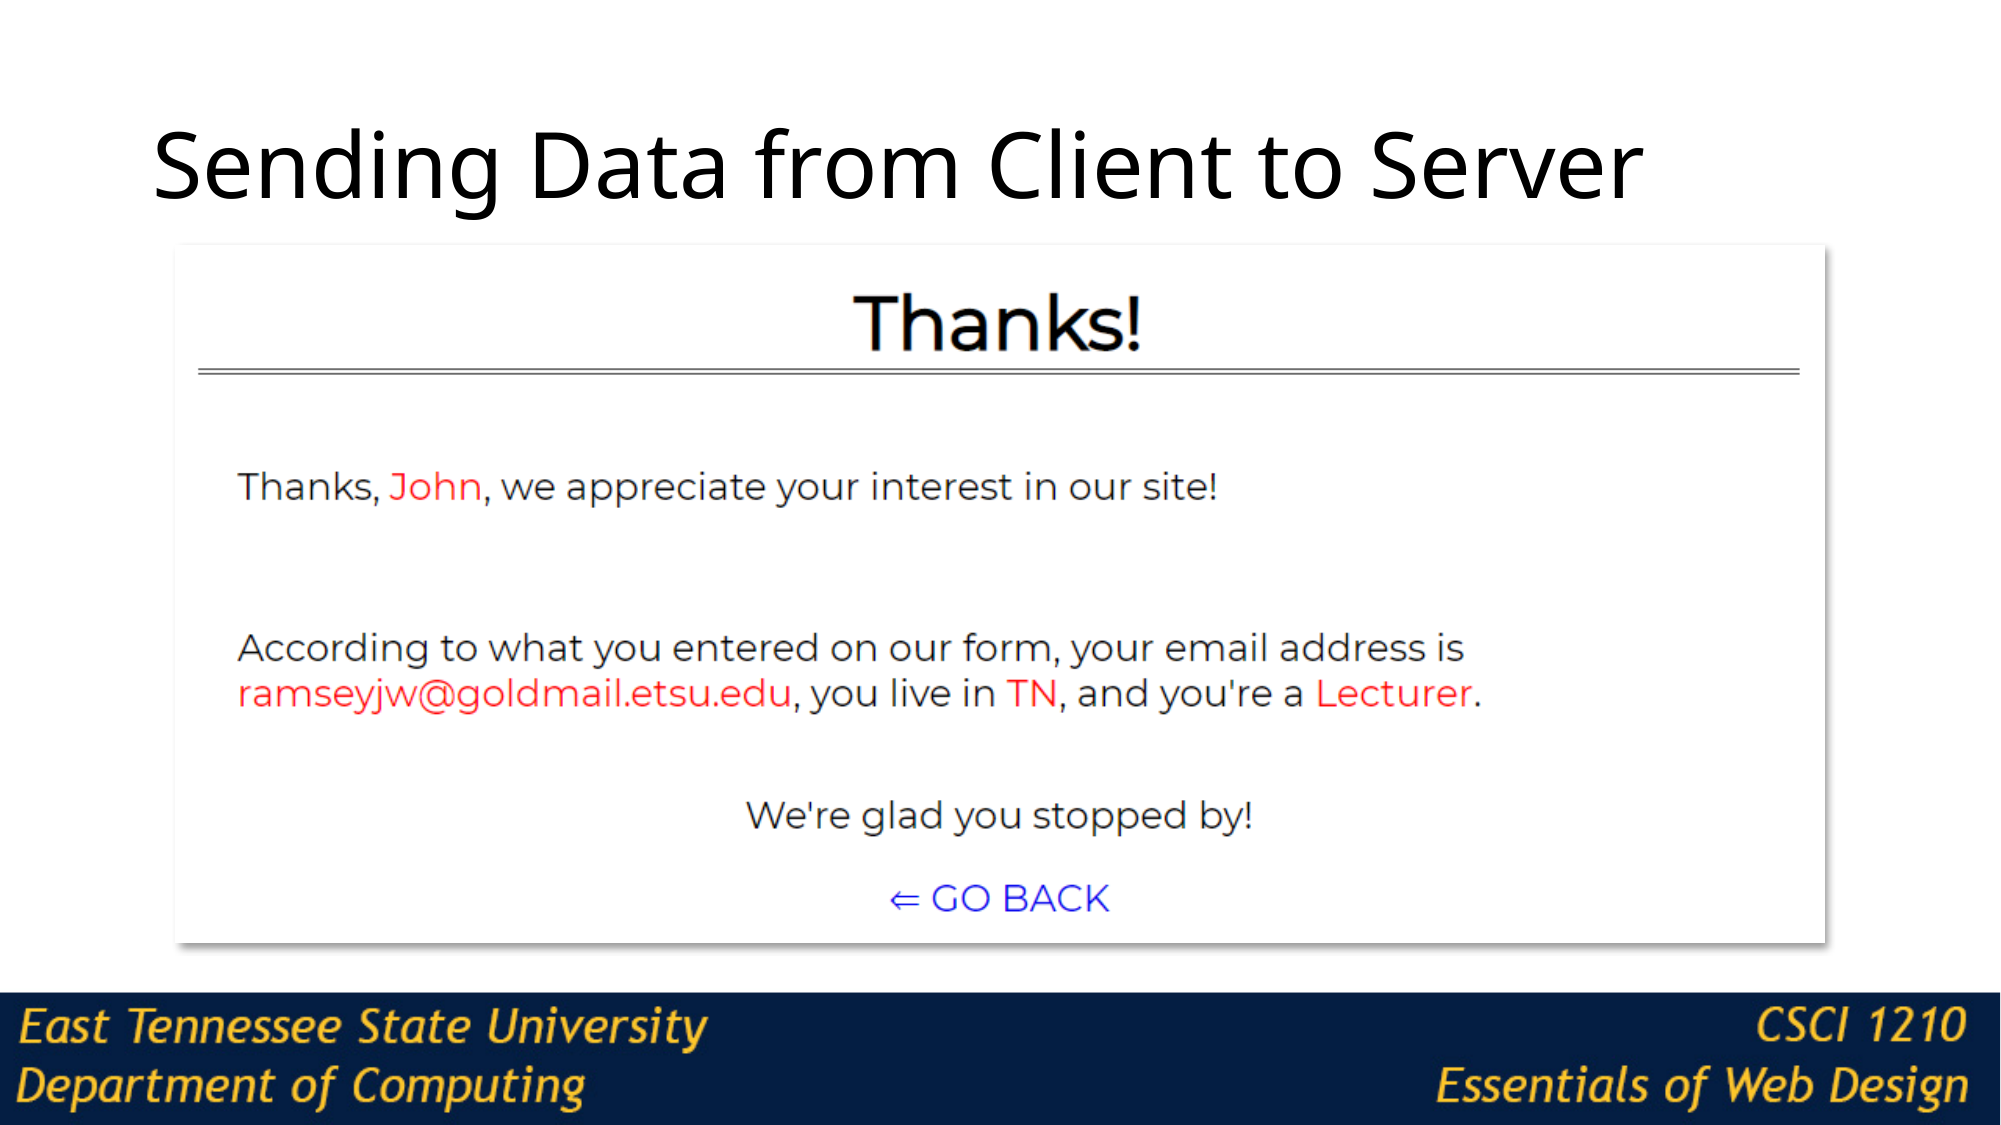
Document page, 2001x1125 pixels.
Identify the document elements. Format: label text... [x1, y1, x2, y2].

title Sending Data from Client to Server [137, 59, 1863, 278]
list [175, 245, 1825, 943]
picture [0, 0, 2001, 1125]
